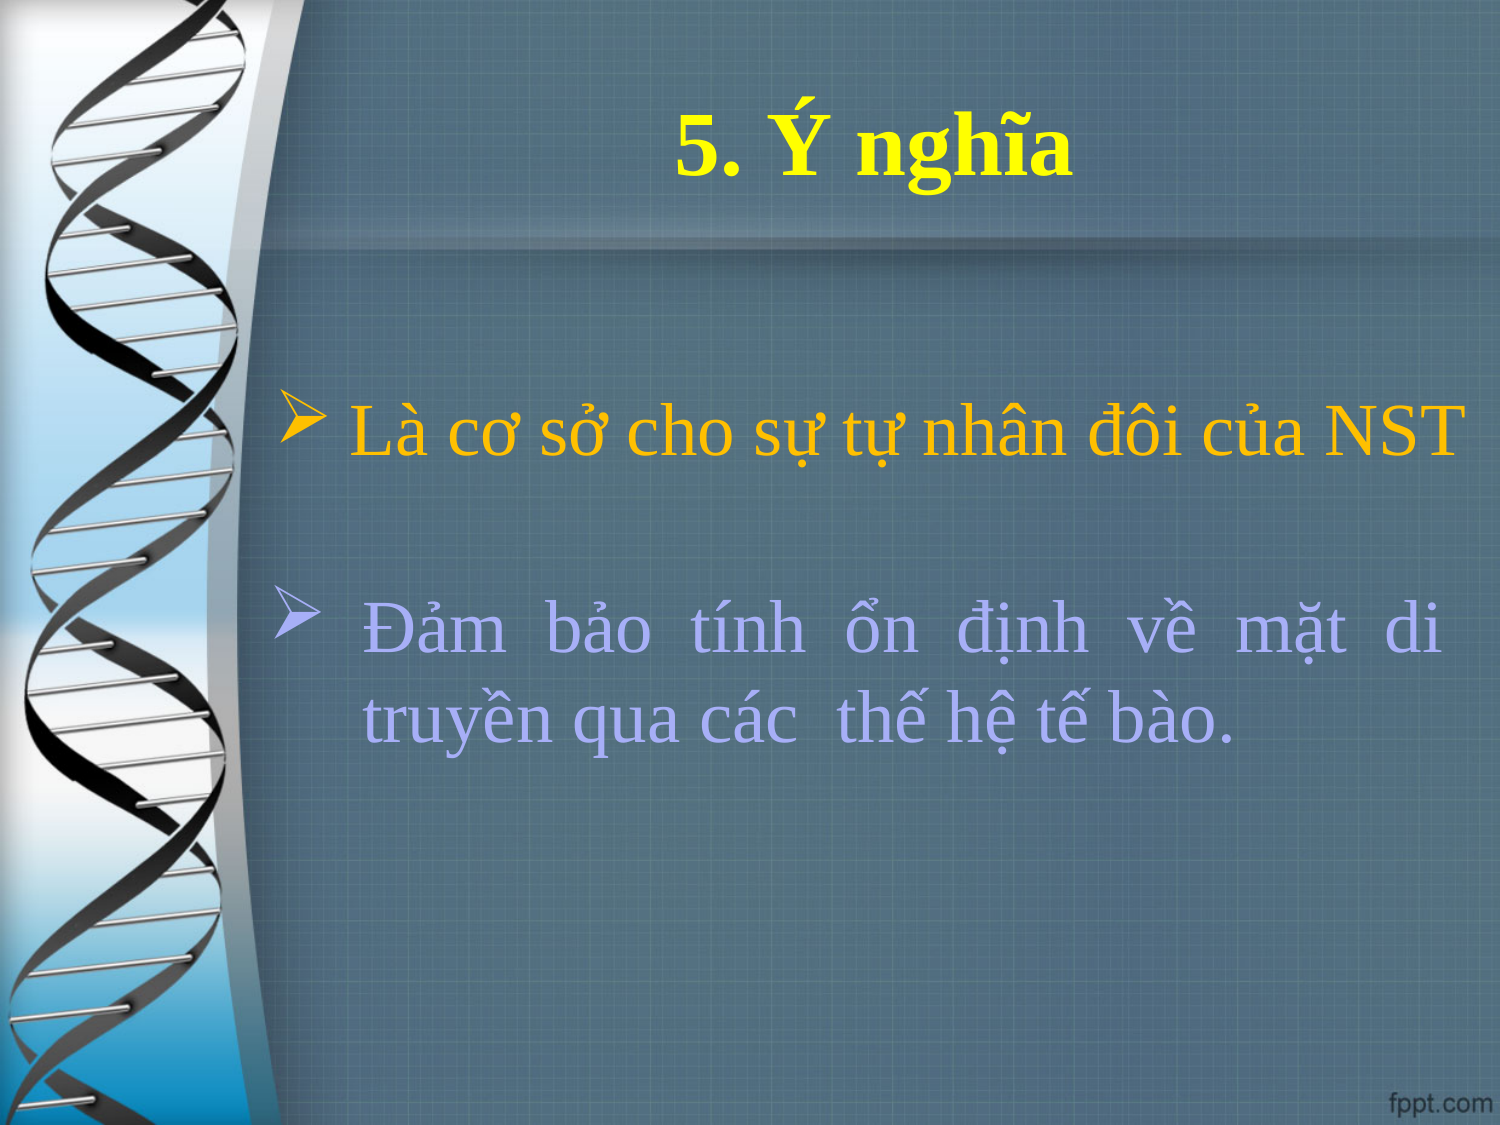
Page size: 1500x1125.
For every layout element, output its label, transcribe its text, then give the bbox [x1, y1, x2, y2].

title 5. Ý nghĩa [324, 44, 1426, 233]
text_box Đảm bảo tính ổn định về mặt di truyền qua các thế hệ tế bào. [253, 569, 1459, 765]
text_box Là cơ sở cho sự tự nhân đôi của NST [259, 373, 1482, 479]
picture [0, 0, 1500, 1125]
